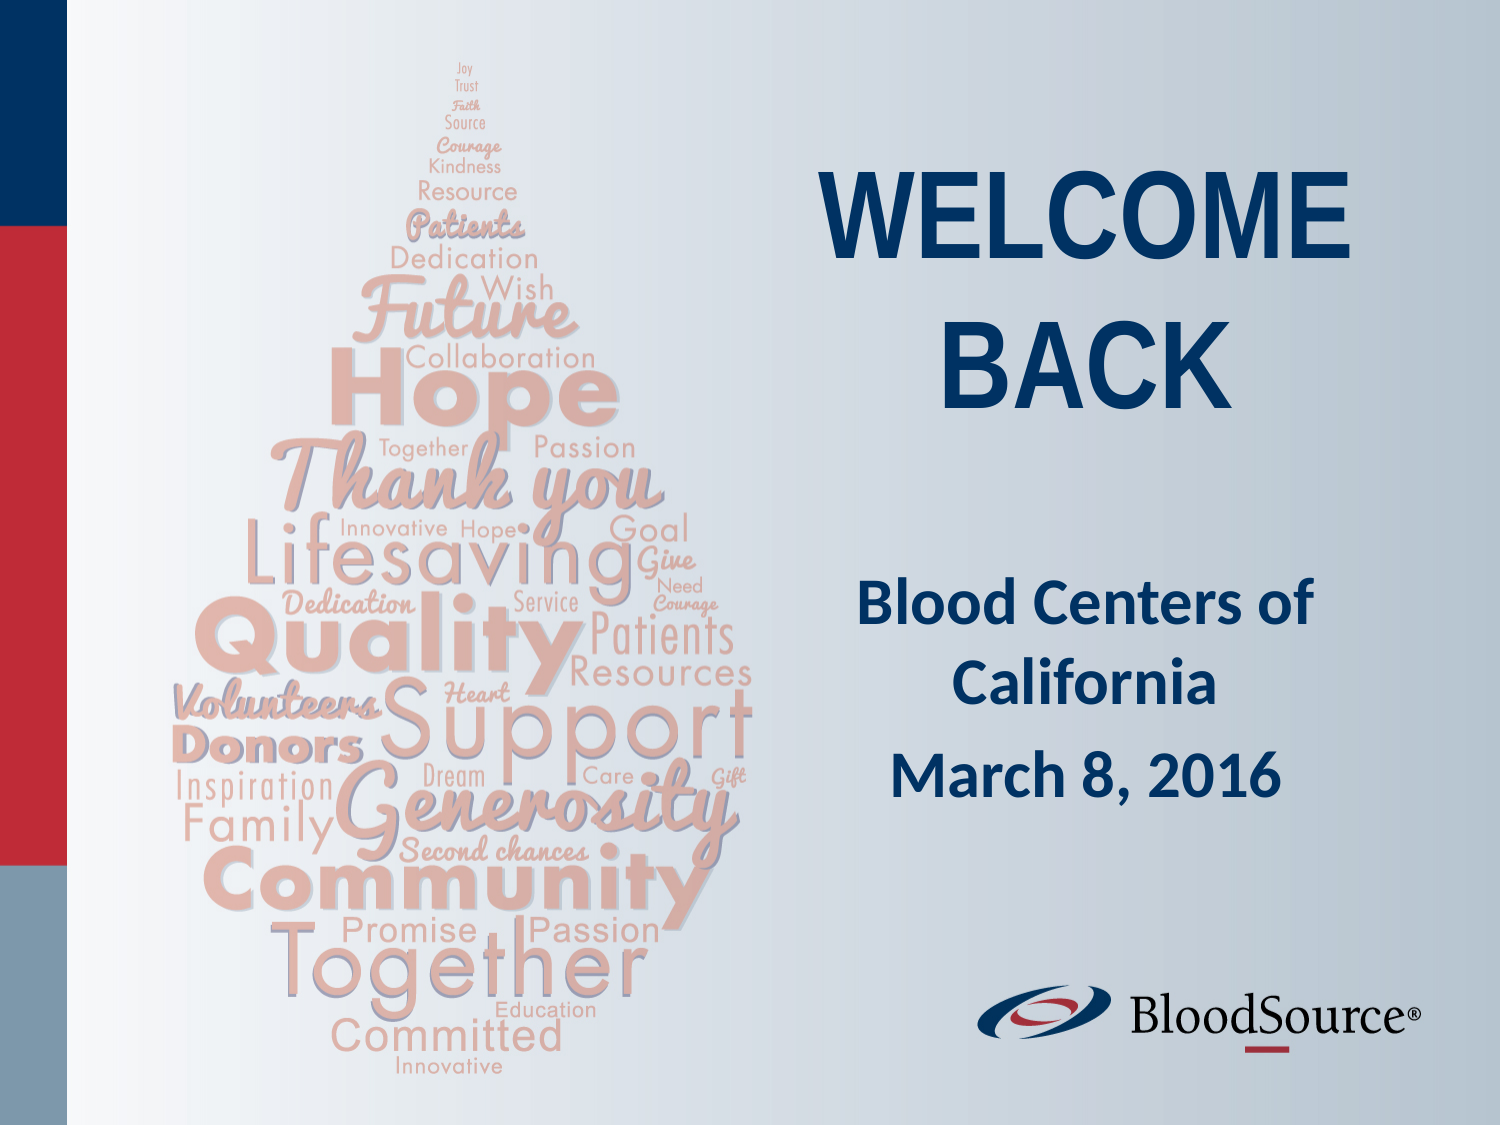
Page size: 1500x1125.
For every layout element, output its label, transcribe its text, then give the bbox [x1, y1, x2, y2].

title WELCOME BACK [711, 62, 1462, 504]
subtitle Blood Centers of California March 8, 2016 [786, 550, 1387, 838]
picture [0, 0, 1500, 1125]
